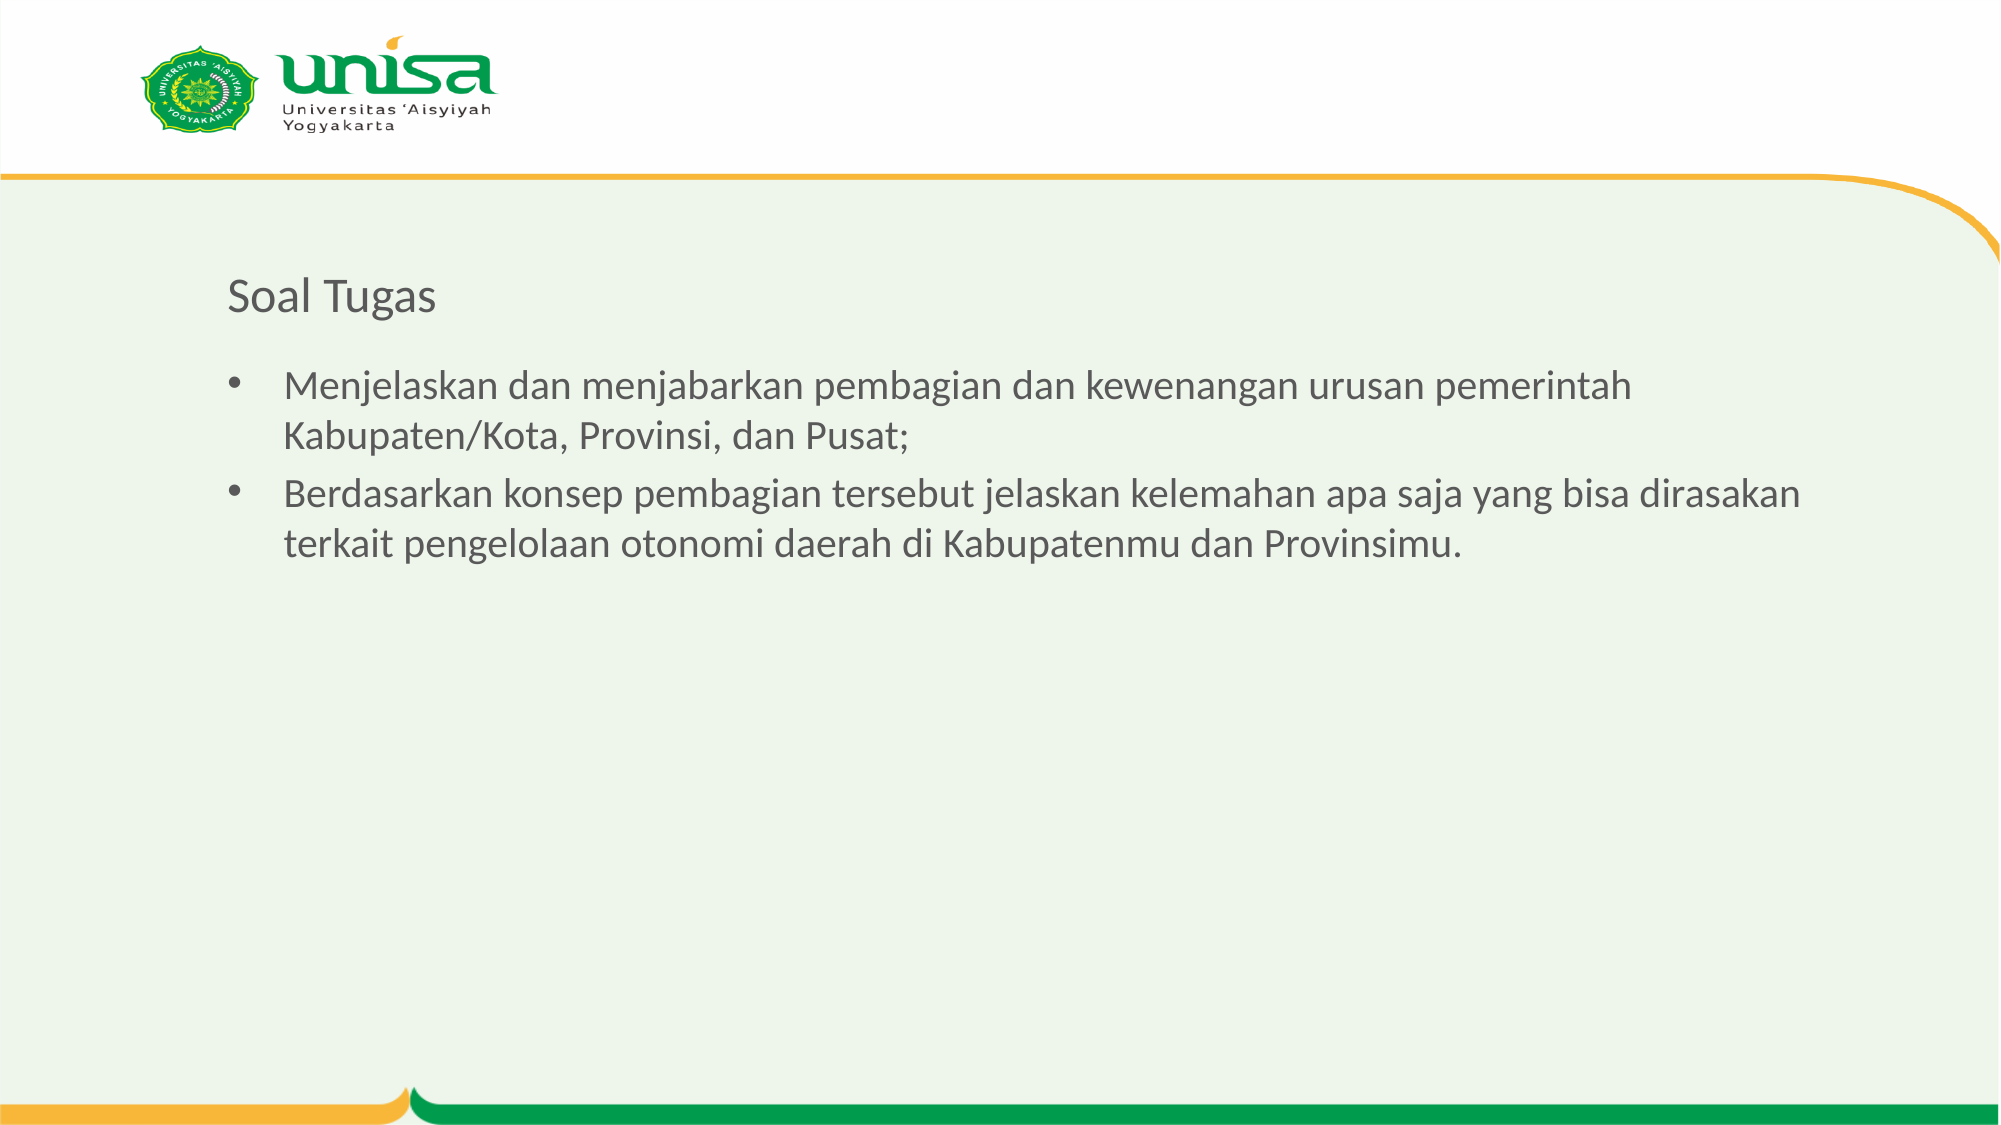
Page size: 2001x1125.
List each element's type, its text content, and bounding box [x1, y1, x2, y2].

list Menjelaskan dan menjabarkan pembagian dan kewenangan urusan pemerintah Kabupaten/Kota, Provinsi, dan Pusat; Berdasarkan konsep pembagian tersebut jelaskan kelemahan apa saja yang bisa dirasakan terkait pengelolaan otonomi daerah di Kabupatenmu dan Provinsimu. [212, 350, 1867, 1059]
picture [0, 0, 2000, 1125]
title Soal Tugas [212, 255, 1867, 327]
